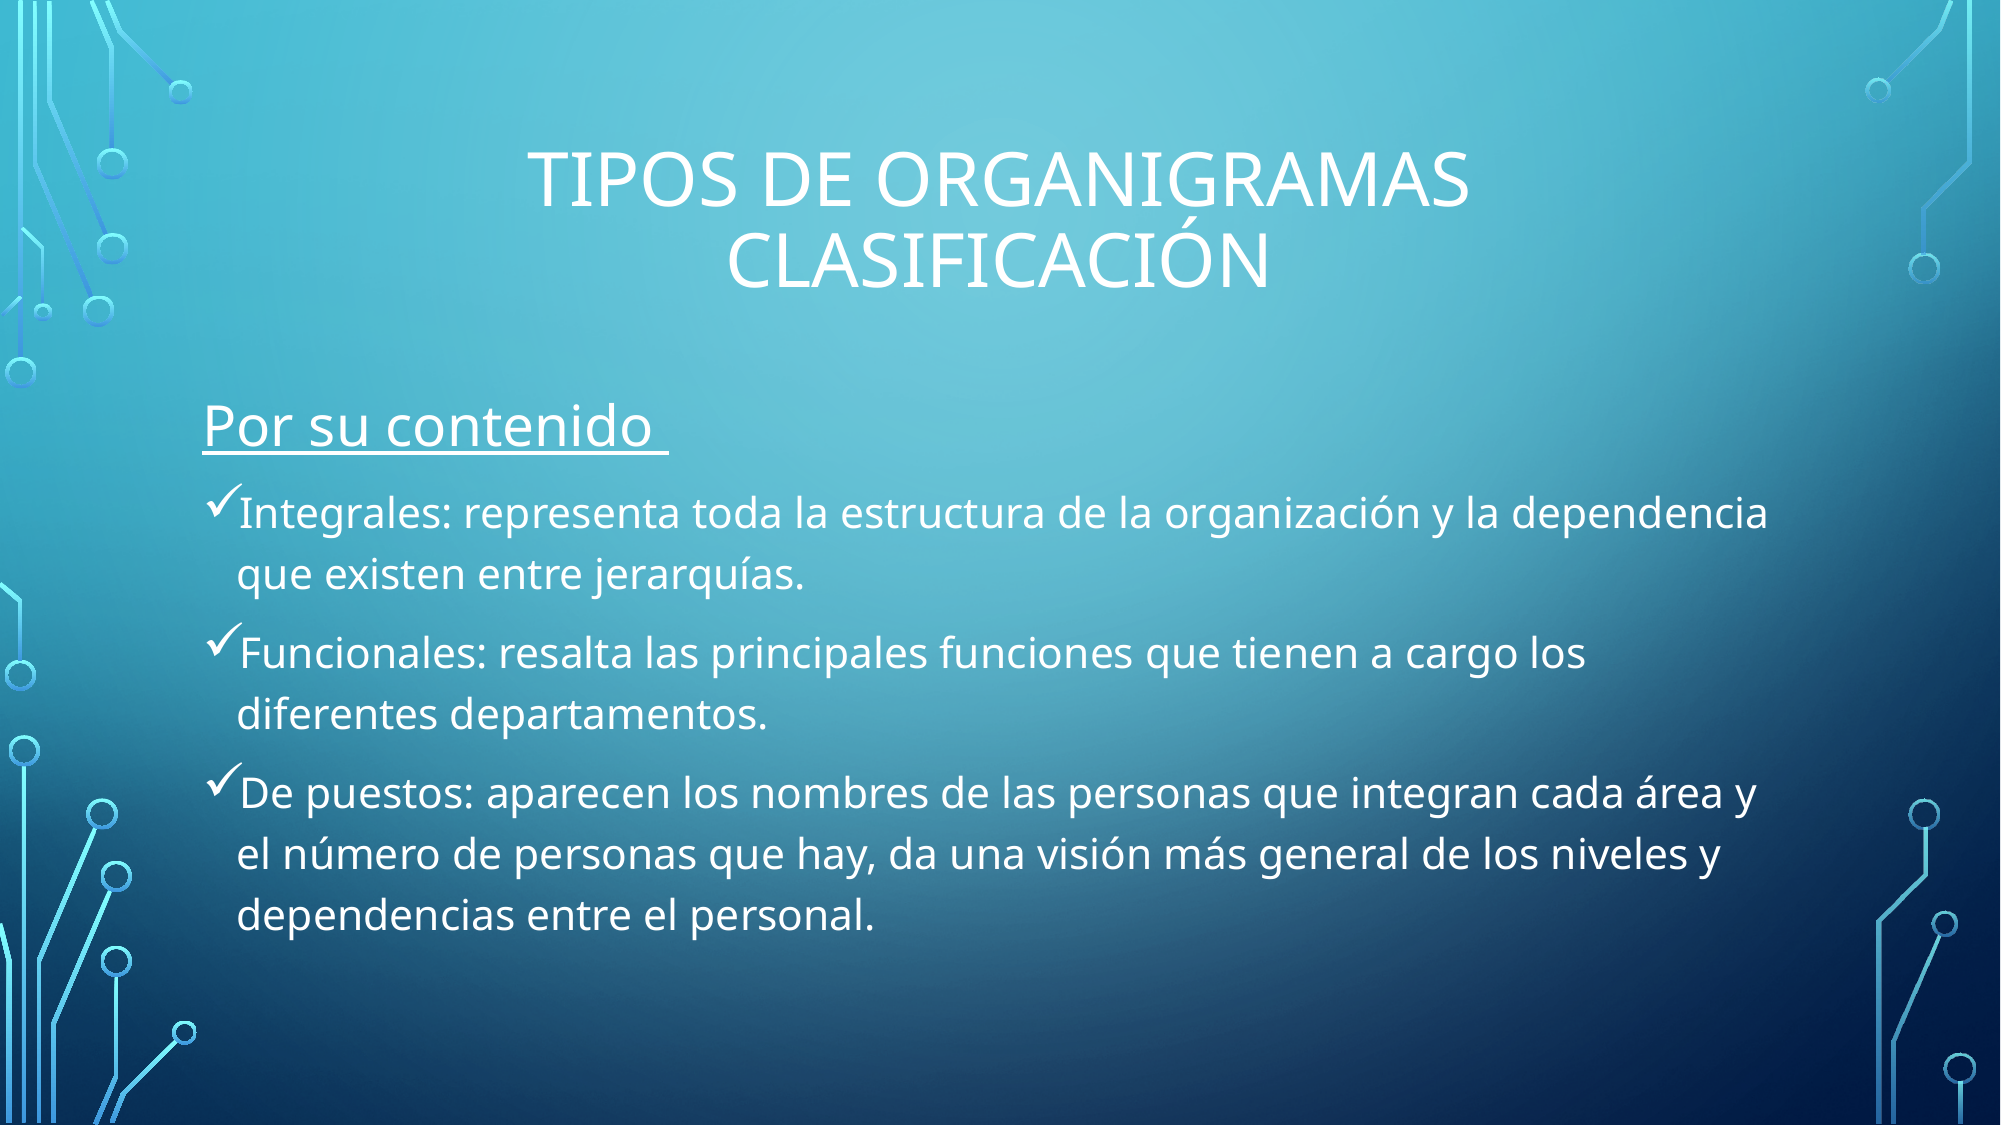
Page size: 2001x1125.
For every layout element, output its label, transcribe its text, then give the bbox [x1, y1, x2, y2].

list Por su contenido Integrales: representa toda la estructura de la organización y la dependencia que existen entre jerarquías. Funcionales: resalta las principales funciones que tienen a cargo los diferentes departamentos. De puestos: aparecen los nombres de las personas que integran cada área y el número de personas que hay, da una visión más general de los niveles y dependencias entre el personal. [187, 369, 1813, 950]
title Tipos de organigramas clasificación [187, 101, 1813, 344]
